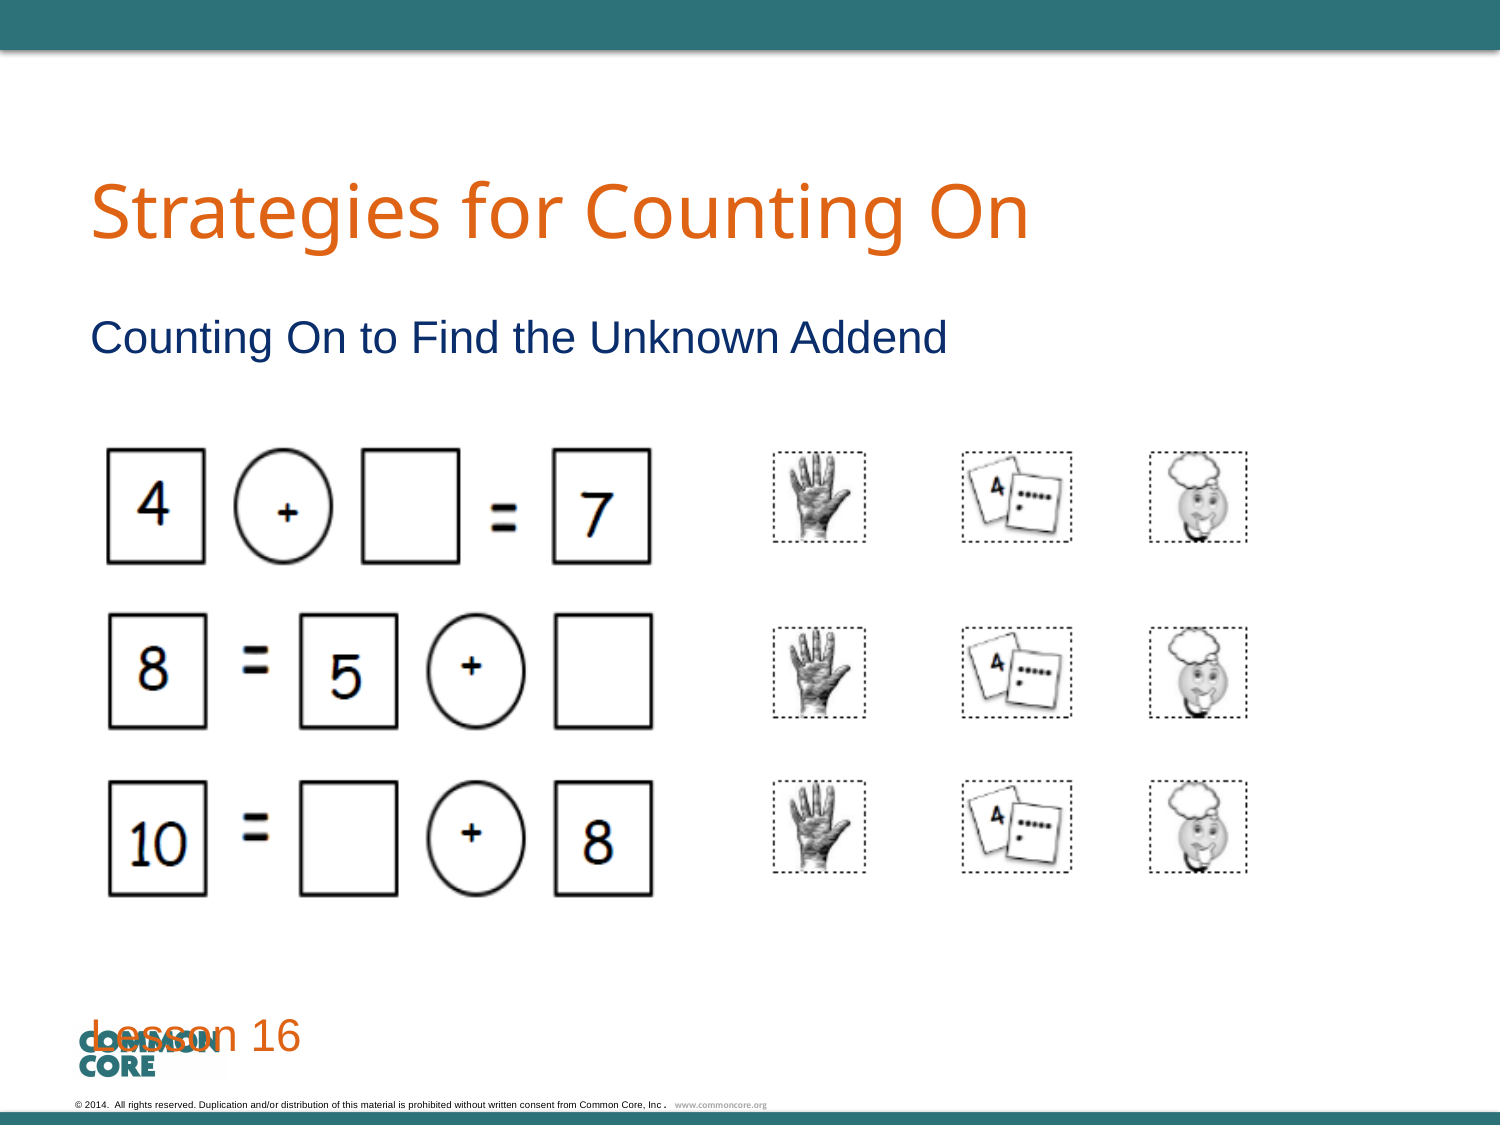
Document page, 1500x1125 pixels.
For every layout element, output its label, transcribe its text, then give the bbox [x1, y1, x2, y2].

picture [72, 1025, 226, 1082]
title Strategies for Counting On [75, 125, 1425, 261]
list Counting On to Find the Unknown Addend [75, 300, 1425, 933]
picture [81, 419, 1306, 924]
list Lesson 16 [75, 933, 1425, 1069]
